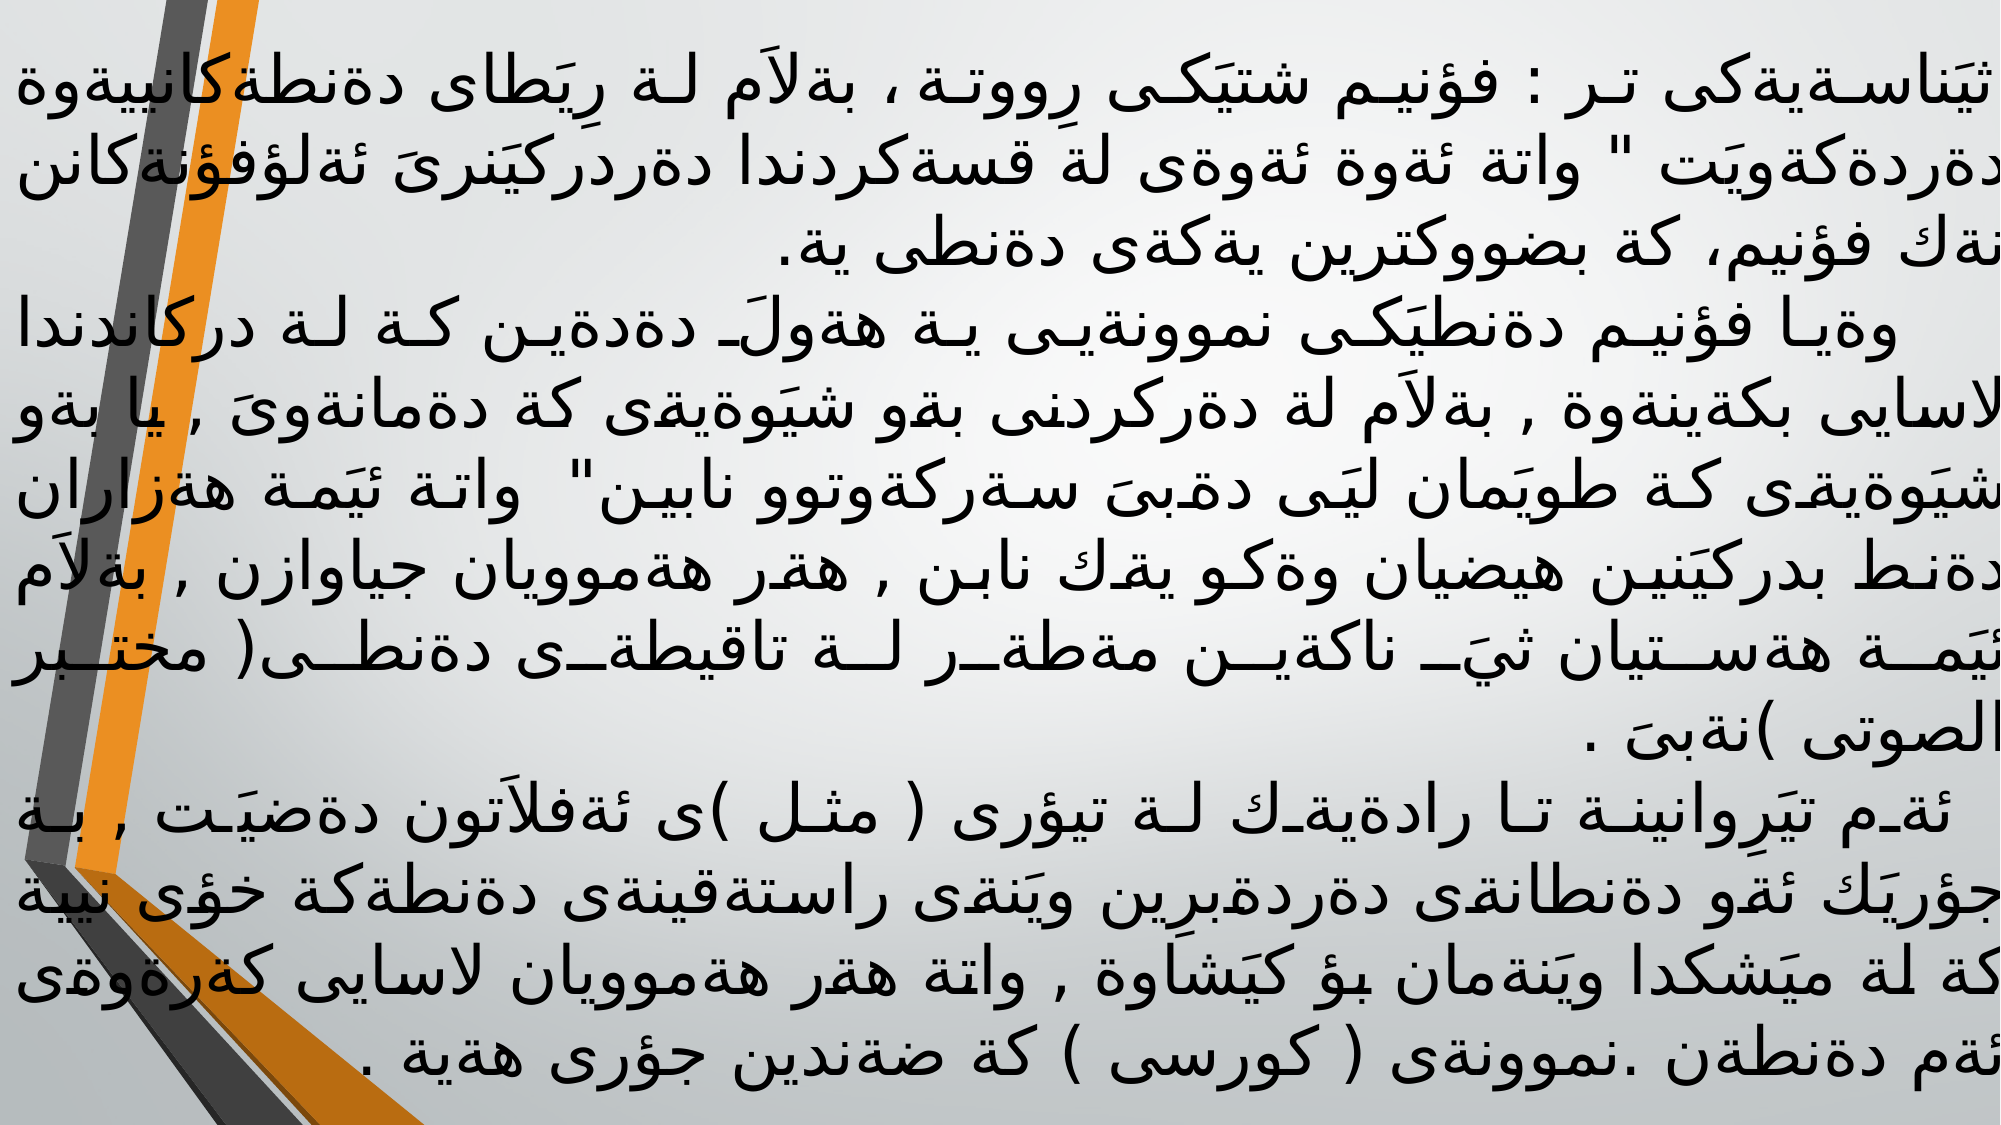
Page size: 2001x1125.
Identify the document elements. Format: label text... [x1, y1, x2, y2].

list ثيَناسةيةكى تر : فؤنيم شتيَكى رِووتة ، بةلاَم لة رِيَطاى دةنطةكانييةوة دةردةكةويَت " واتة ئةوة ئةوةى لة قسةكردندا دةردركيَنرىَ ئةلؤفؤنةكانن نةك فؤنيم، كة بضووكترين يةكةى دةنطى ية. وةيا فؤنيم دةنطيَكى نموونةيى ية هةولَ دةدةين كة لة دركاندندا لاسايى بكةينةوة , بةلاَم لة دةركردنى بةو شيَوةيةى كة دةمانةوىَ , يا بةو شيَوةيةى كة طويَمان ليَى دةبىَ سةركةوتوو نابين" واتة ئيَمة هةزاران دةنط بدركيَنين هيضيان وةكو يةك نابن , هةر هةموويان جياوازن , بةلاَم ئيَمة هةستيان ثيَ ناكةين مةطةر لة تاقيطةى دةنطى( مختبر الصوتى )نةبىَ . ئةم تيَرِوانينة تا رادةيةك لة تيؤرى ( مثل )ى ئةفلاَتون دةضيَت , بة جؤريَك ئةو دةنطانةى دةردةبرِين ويَنةى راستةقينةى دةنطةكة خؤى نيية كة لة ميَشكدا ويَنةمان بؤ كيَشاوة , واتة هةر هةموويان لاسايى كةرةوةى ئةم دةنطةن .نموونةى ( كورسى ) كة ضةندين جؤرى هةية . [0, 0, 2000, 1125]
